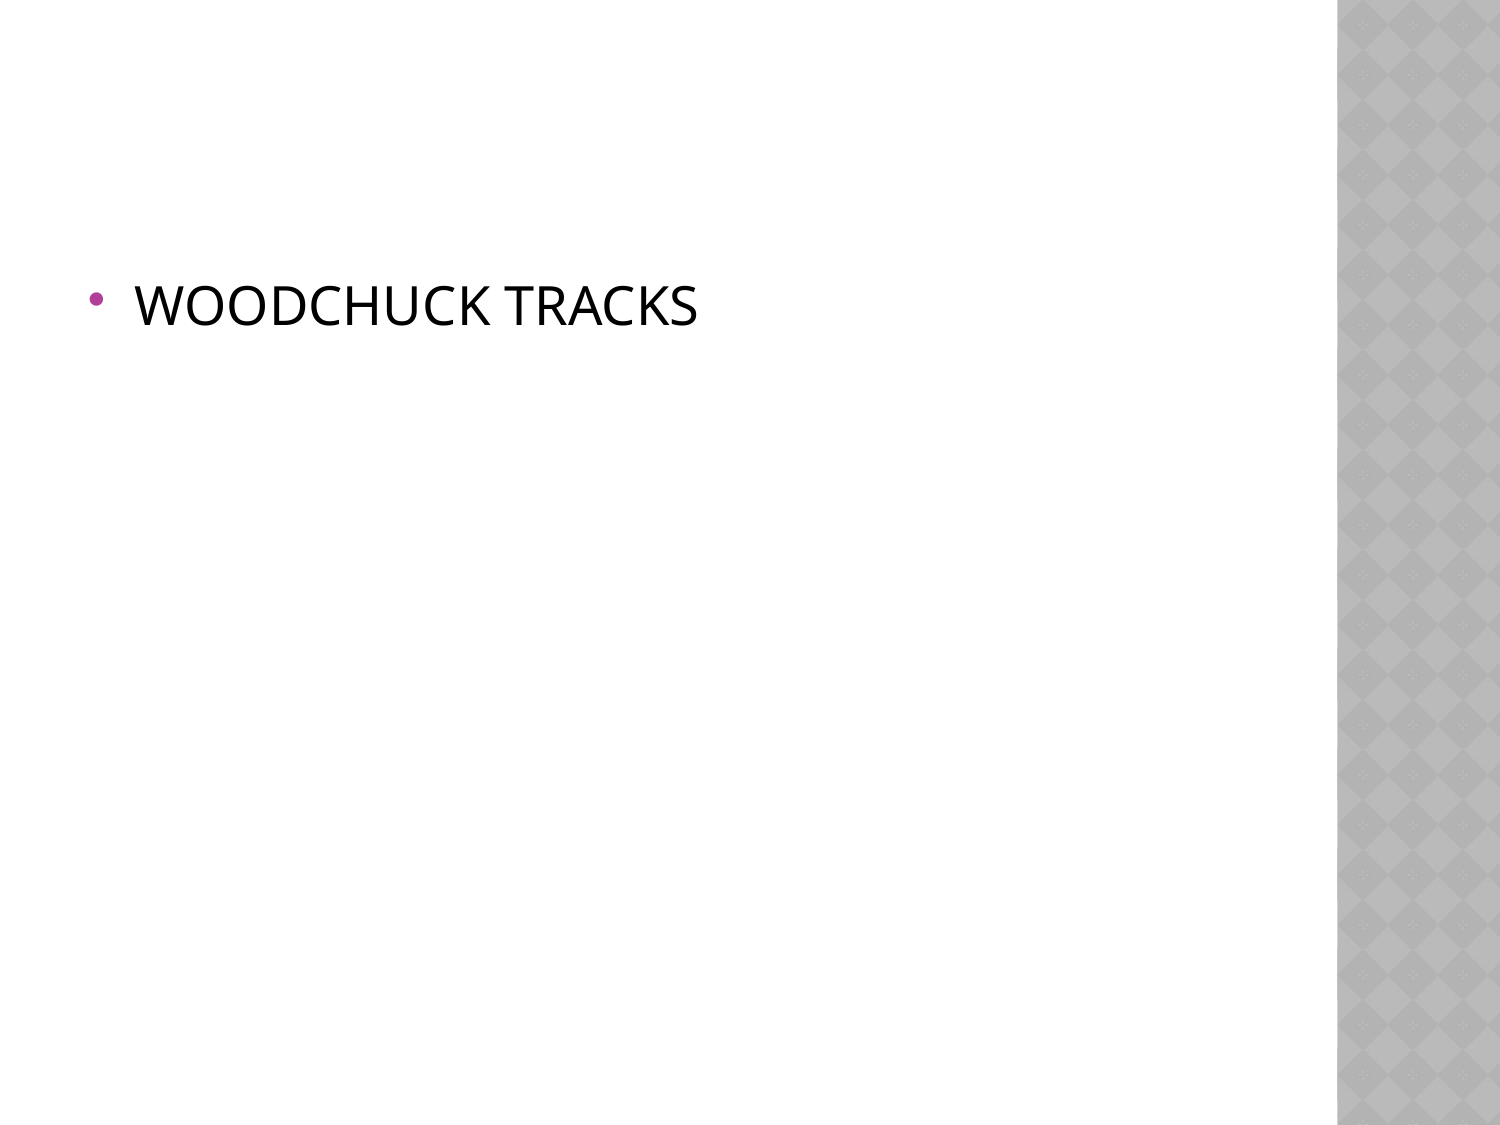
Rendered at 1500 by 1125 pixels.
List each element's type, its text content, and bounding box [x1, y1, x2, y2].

list WOODCHUCK TRACKS [75, 264, 1263, 1059]
